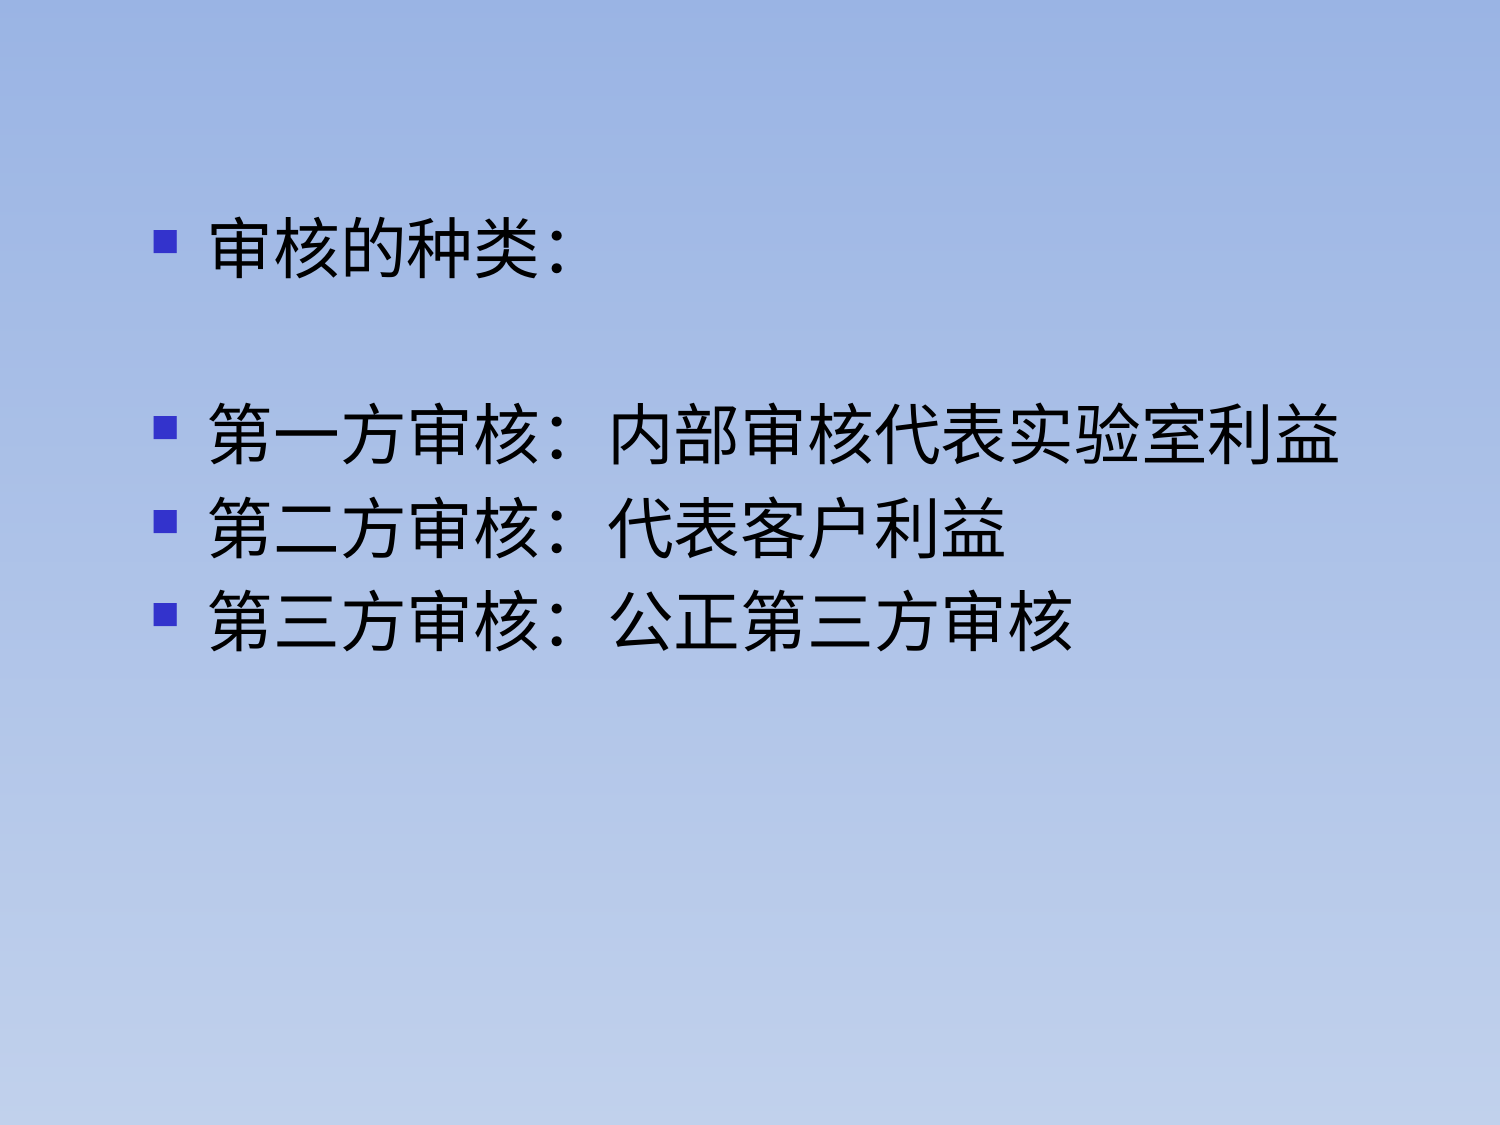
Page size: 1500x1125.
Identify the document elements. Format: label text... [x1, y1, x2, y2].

text_box 审核的种类： 第一方审核：内部审核代表实验室利益 第二方审核：代表客户利益 第三方审核：公正第三方审核 [135, 199, 1459, 668]
